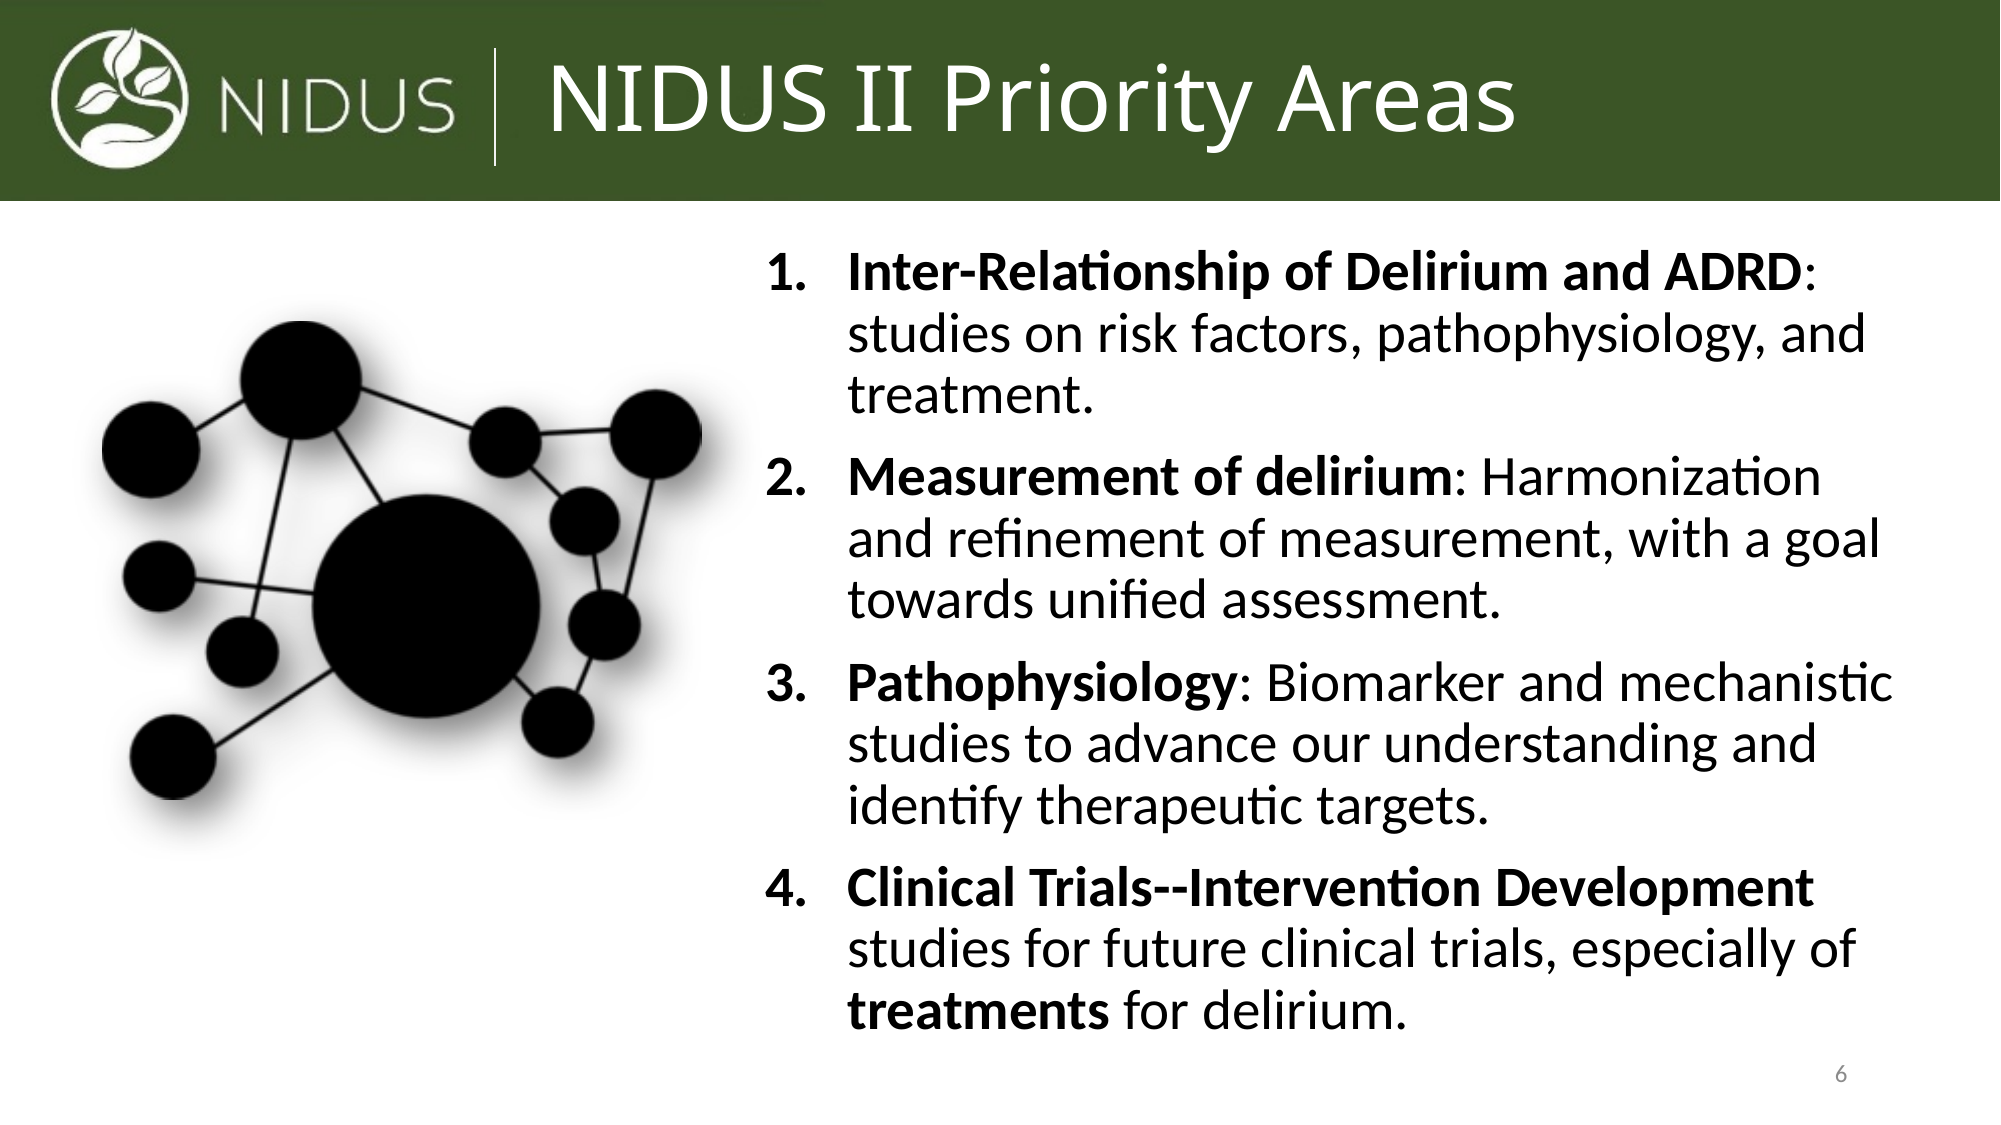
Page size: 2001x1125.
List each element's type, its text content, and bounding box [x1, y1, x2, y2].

slide_number 6 [1412, 1042, 1863, 1103]
title NIDUS II Priority Areas [530, 3, 1913, 201]
list Inter-Relationship of Delirium and ADRD: studies on risk factors, pathophysiology, and treatment. Measurement of delirium: Harmonization and refinement of measurement, with a goal towards unified assessment. Pathophysiology: Biomarker and mechanistic studies to advance our understanding and identify therapeutic targets. Clinical Trials--Intervention Development studies for future clinical trials, especially of treatments for delirium. [750, 233, 1913, 1097]
picture [102, 321, 702, 800]
picture [0, 0, 2000, 201]
